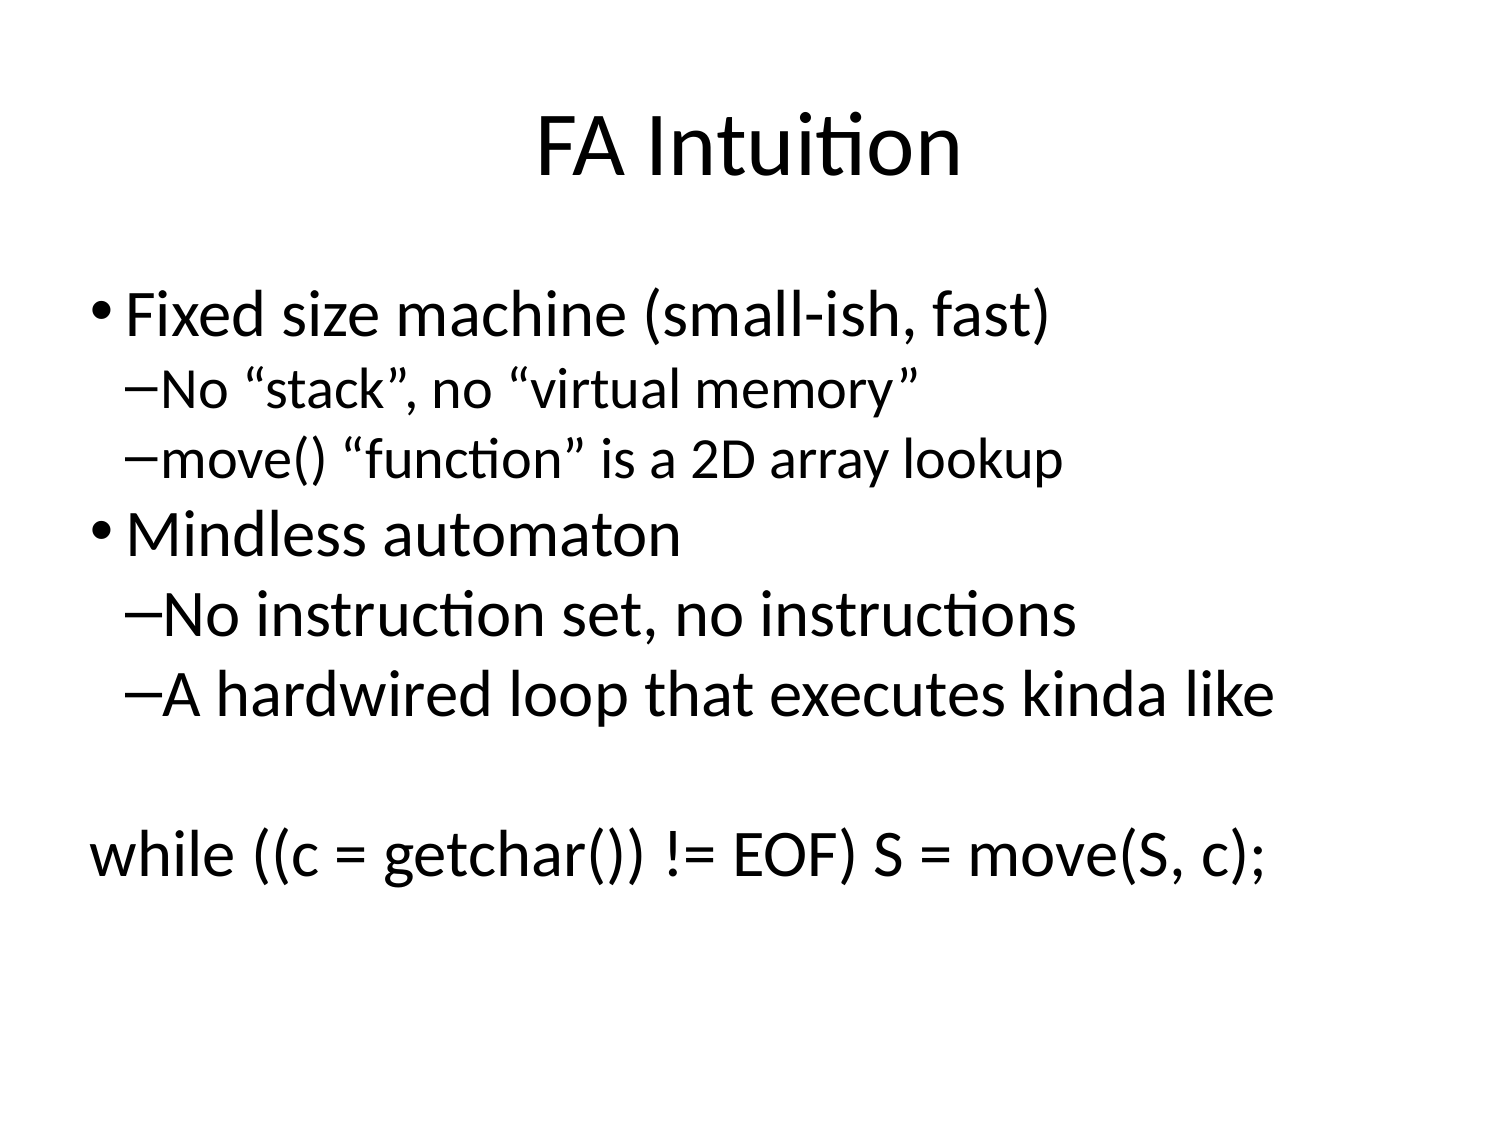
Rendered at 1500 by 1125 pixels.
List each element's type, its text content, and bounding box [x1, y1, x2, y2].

text_box FA Intuition [74, 45, 1425, 233]
text_box Fixed size machine (small-ish, fast) No “stack”, no “virtual memory” move() “function” is a 2D array lookup Mindless automaton No instruction set, no instructions A hardwired loop that executes kinda like while ((c = getchar()) != EOF) S = move(S, c); [74, 262, 1425, 1005]
